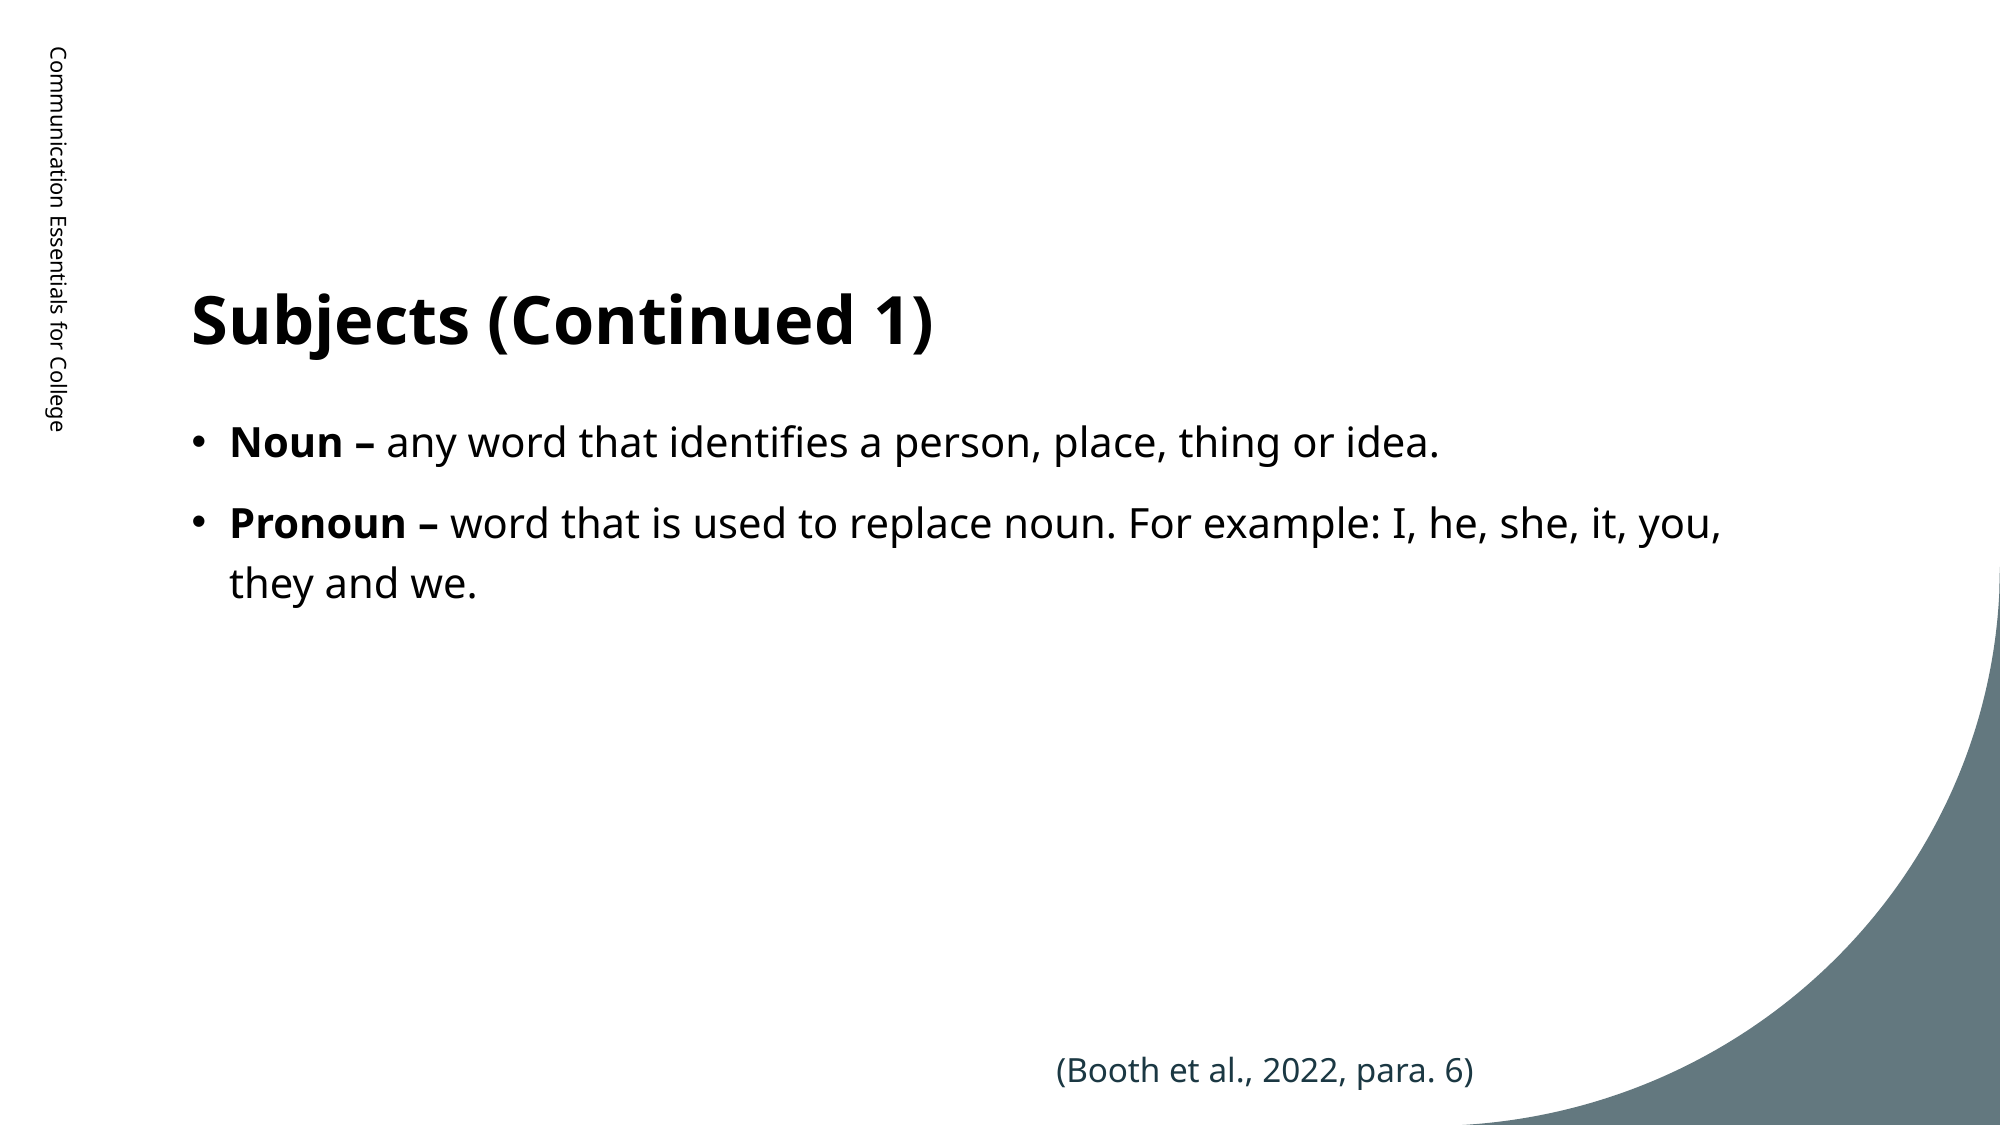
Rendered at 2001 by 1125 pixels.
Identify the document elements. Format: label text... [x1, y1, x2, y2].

text_box (Booth et al., 2022, para. 6) [1041, 1041, 1611, 1097]
title Subjects (Continued 1) [176, 118, 1809, 366]
footer Communication Essentials for College [20, 31, 80, 661]
list Noun – any word that identifies a person, place, thing or idea. Pronoun – word that is used to replace noun. For example: I, he, she, it, you, they and we. [176, 398, 1809, 975]
